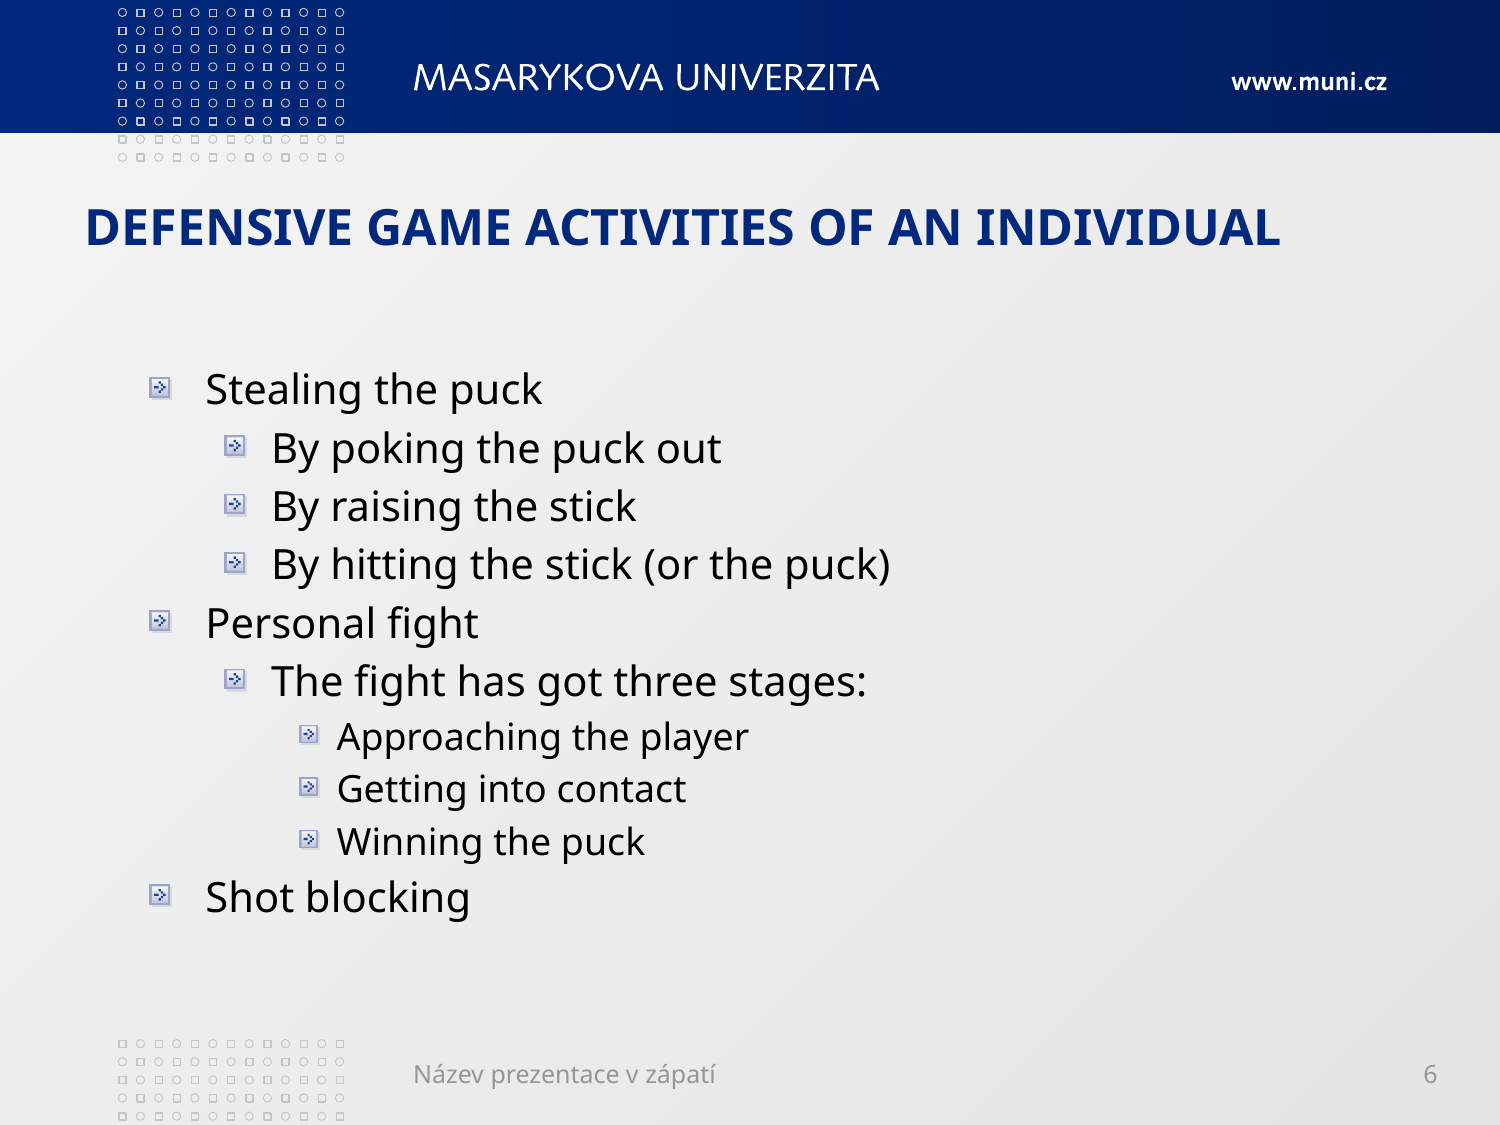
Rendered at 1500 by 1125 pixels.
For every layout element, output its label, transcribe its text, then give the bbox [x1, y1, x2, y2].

footer Název prezentace v zápatí [413, 1025, 1075, 1100]
title DEFENSIVE GAME ACTIVITIES OF AN INDIVIDUAL [70, 187, 1421, 375]
list Stealing the puck By poking the puck out By raising the stick By hitting the stick (or the puck) Personal fight The fight has got three stages: Approaching the player Getting into contact Winning the puck Shot blocking [149, 363, 1500, 1125]
slide_number 6 [1125, 1025, 1438, 1100]
